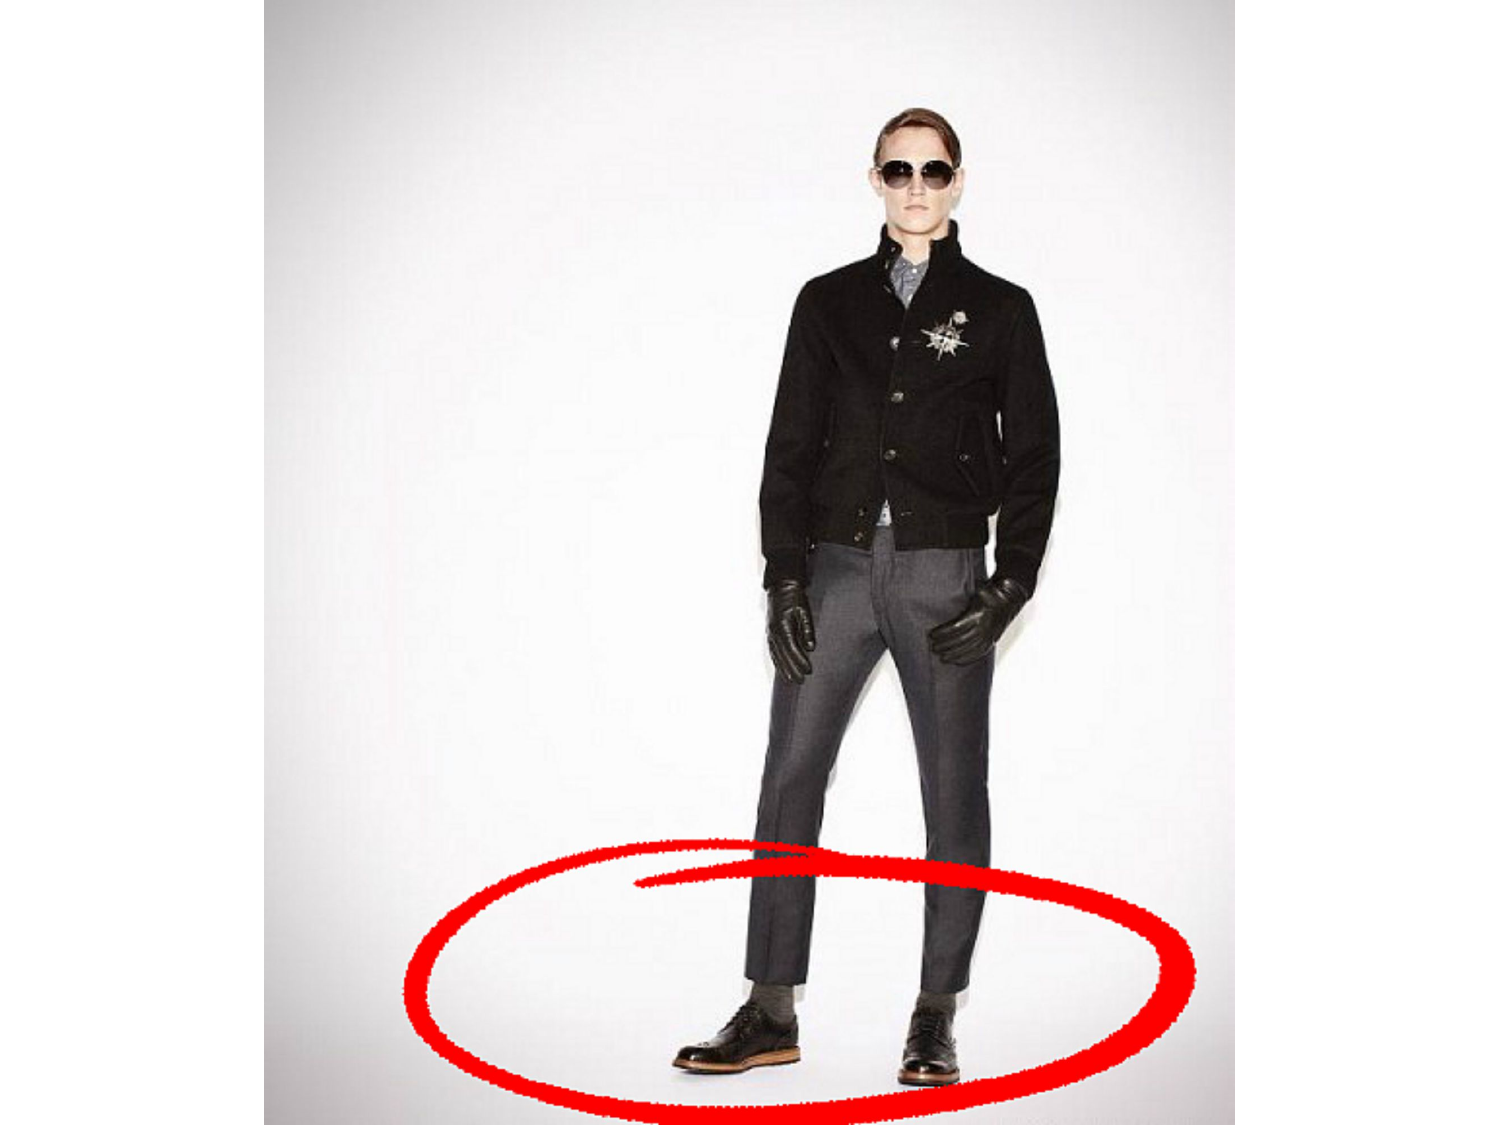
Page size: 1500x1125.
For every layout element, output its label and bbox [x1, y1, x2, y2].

picture [264, 0, 1235, 1125]
